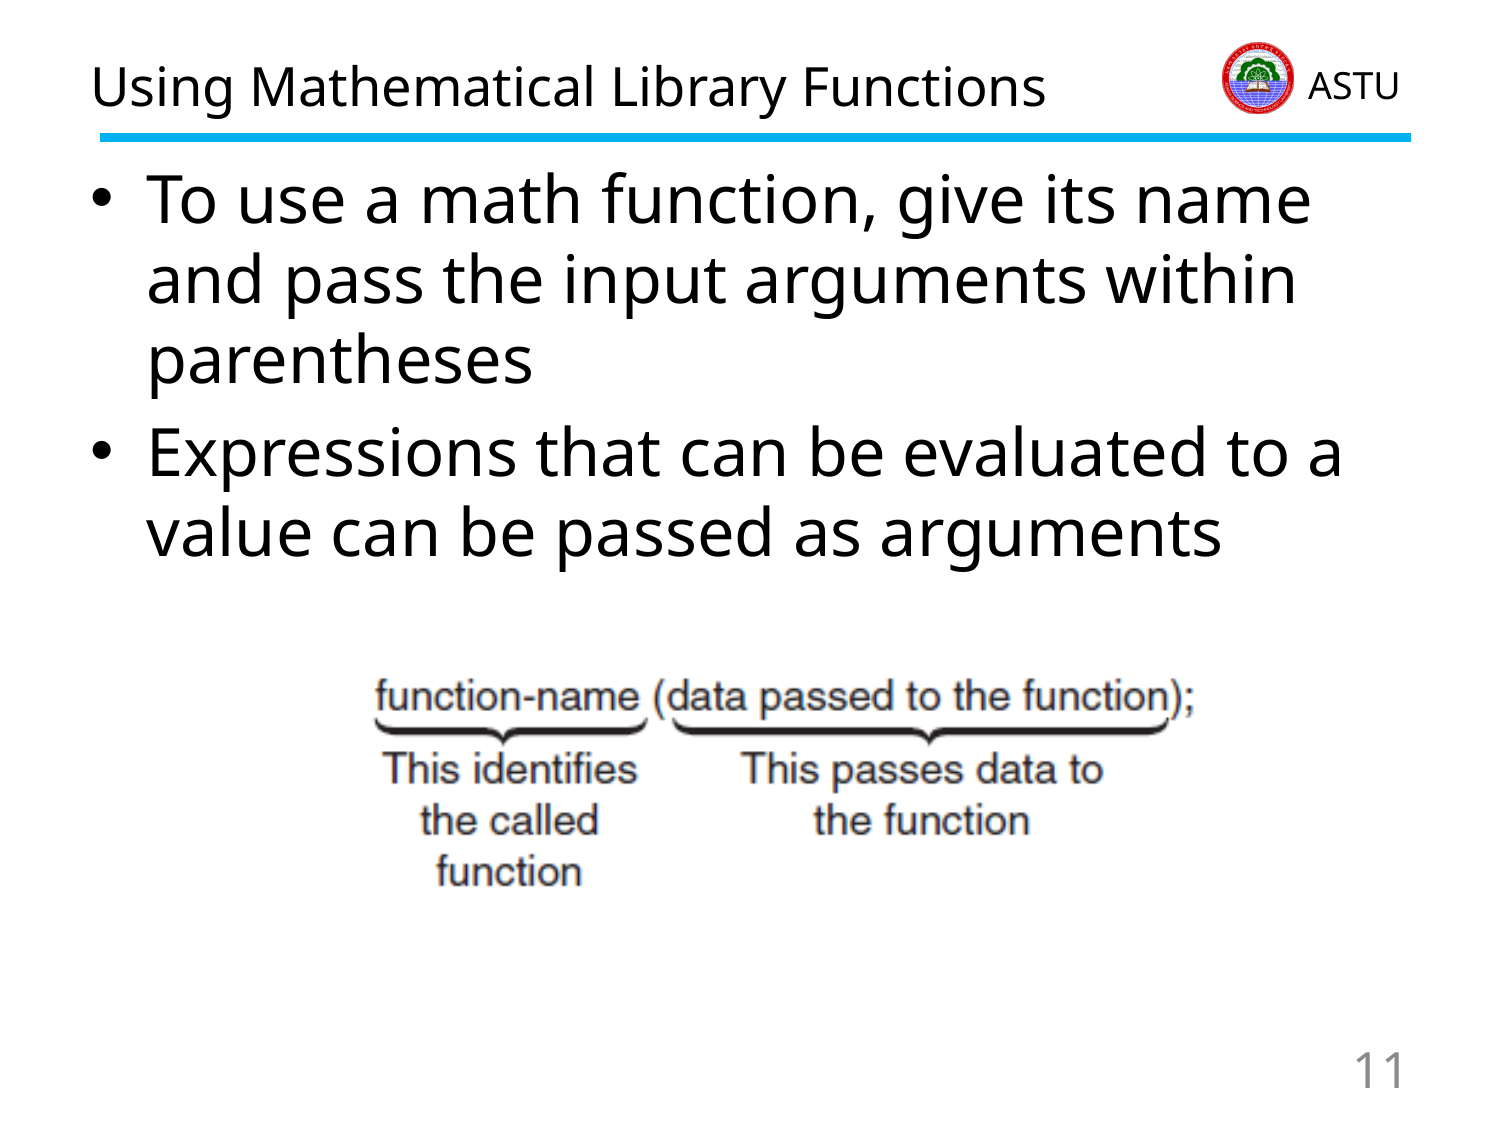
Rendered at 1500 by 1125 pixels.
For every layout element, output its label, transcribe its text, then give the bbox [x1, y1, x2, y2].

picture [337, 633, 1223, 911]
title Using Mathematical Library Functions [75, 45, 1425, 126]
slide_number 11 [1074, 1042, 1425, 1103]
list To use a math function, give its name and pass the input arguments within parentheses Expressions that can be evaluated to a value can be passed as arguments [75, 149, 1425, 1005]
